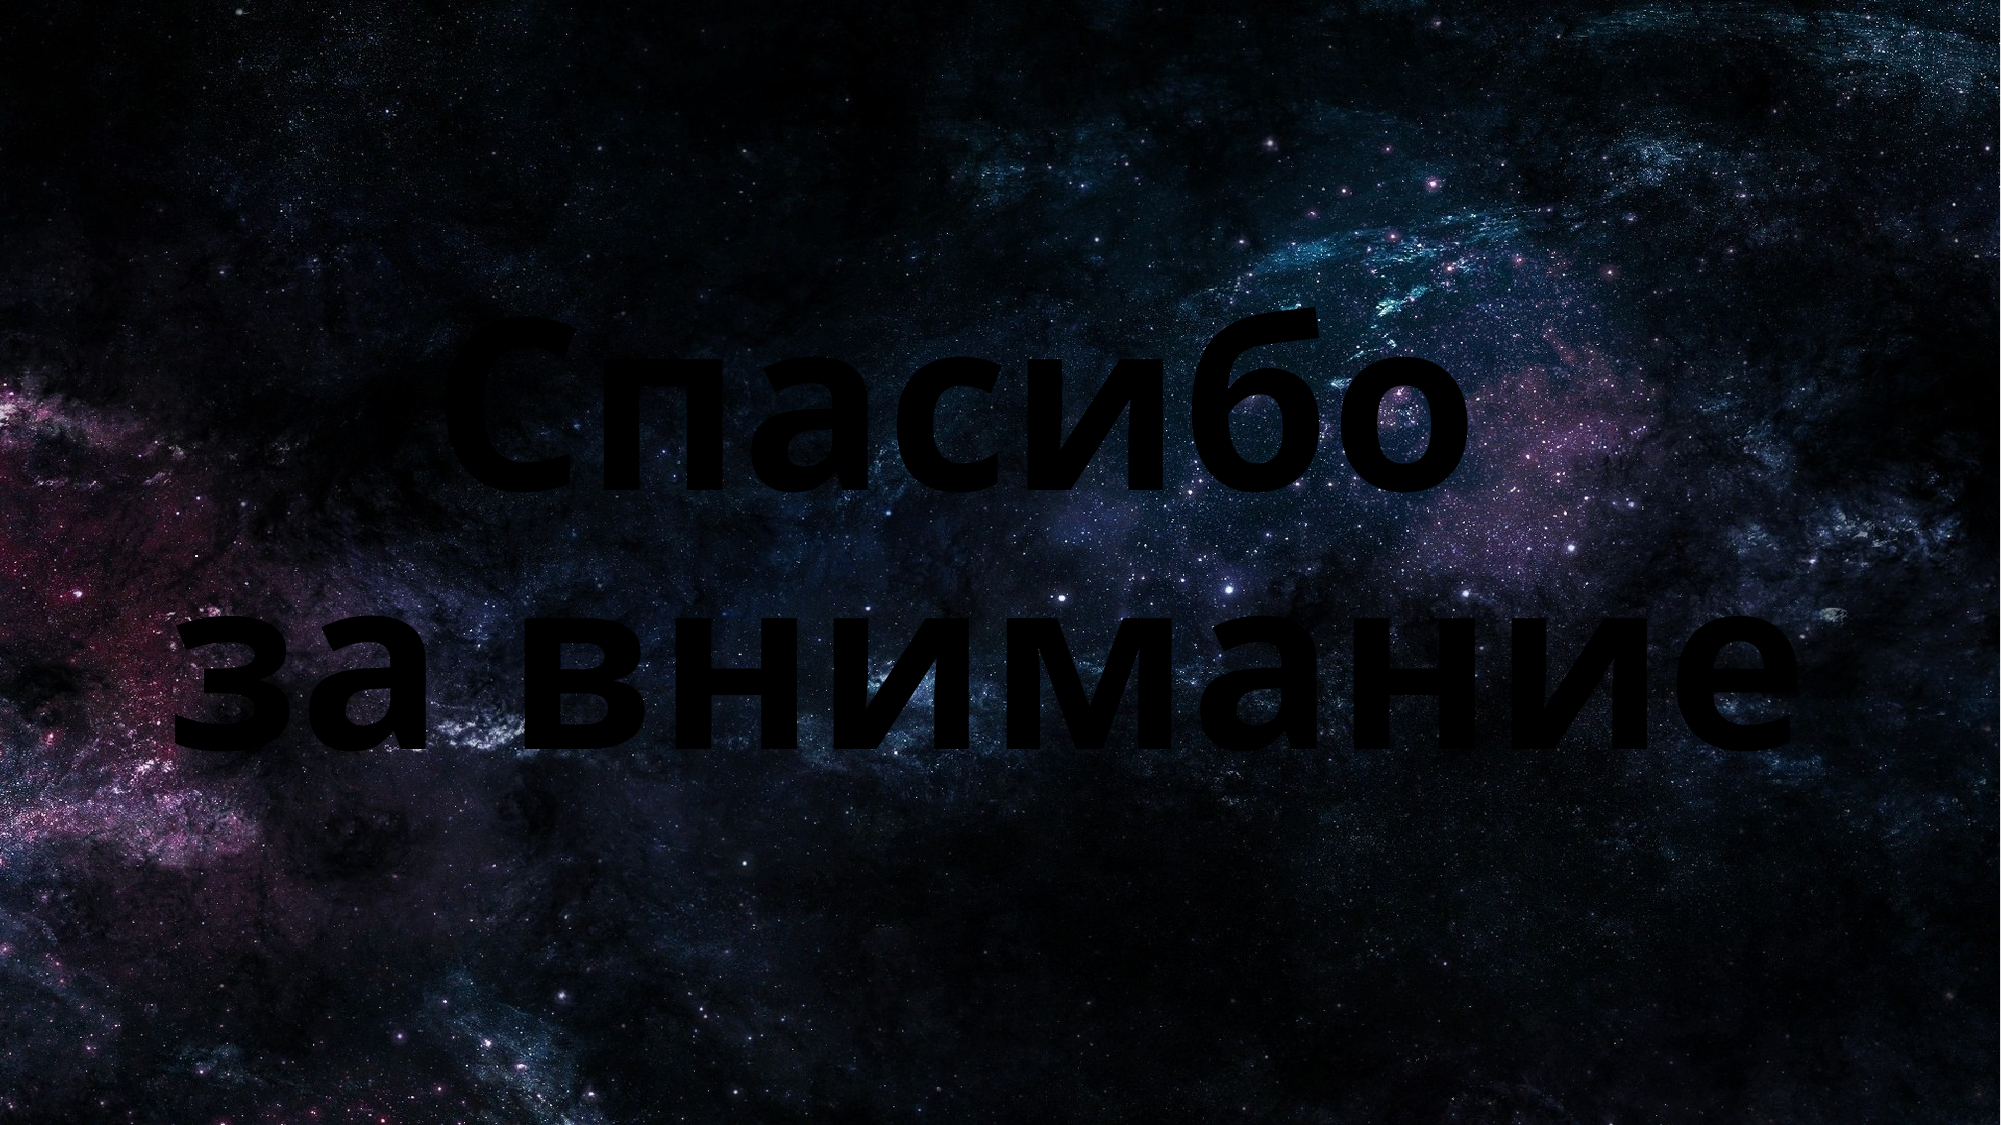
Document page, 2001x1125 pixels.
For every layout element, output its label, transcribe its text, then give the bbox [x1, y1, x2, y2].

title Спасибо за внимание [124, 283, 1850, 801]
picture [0, 0, 2001, 1125]
